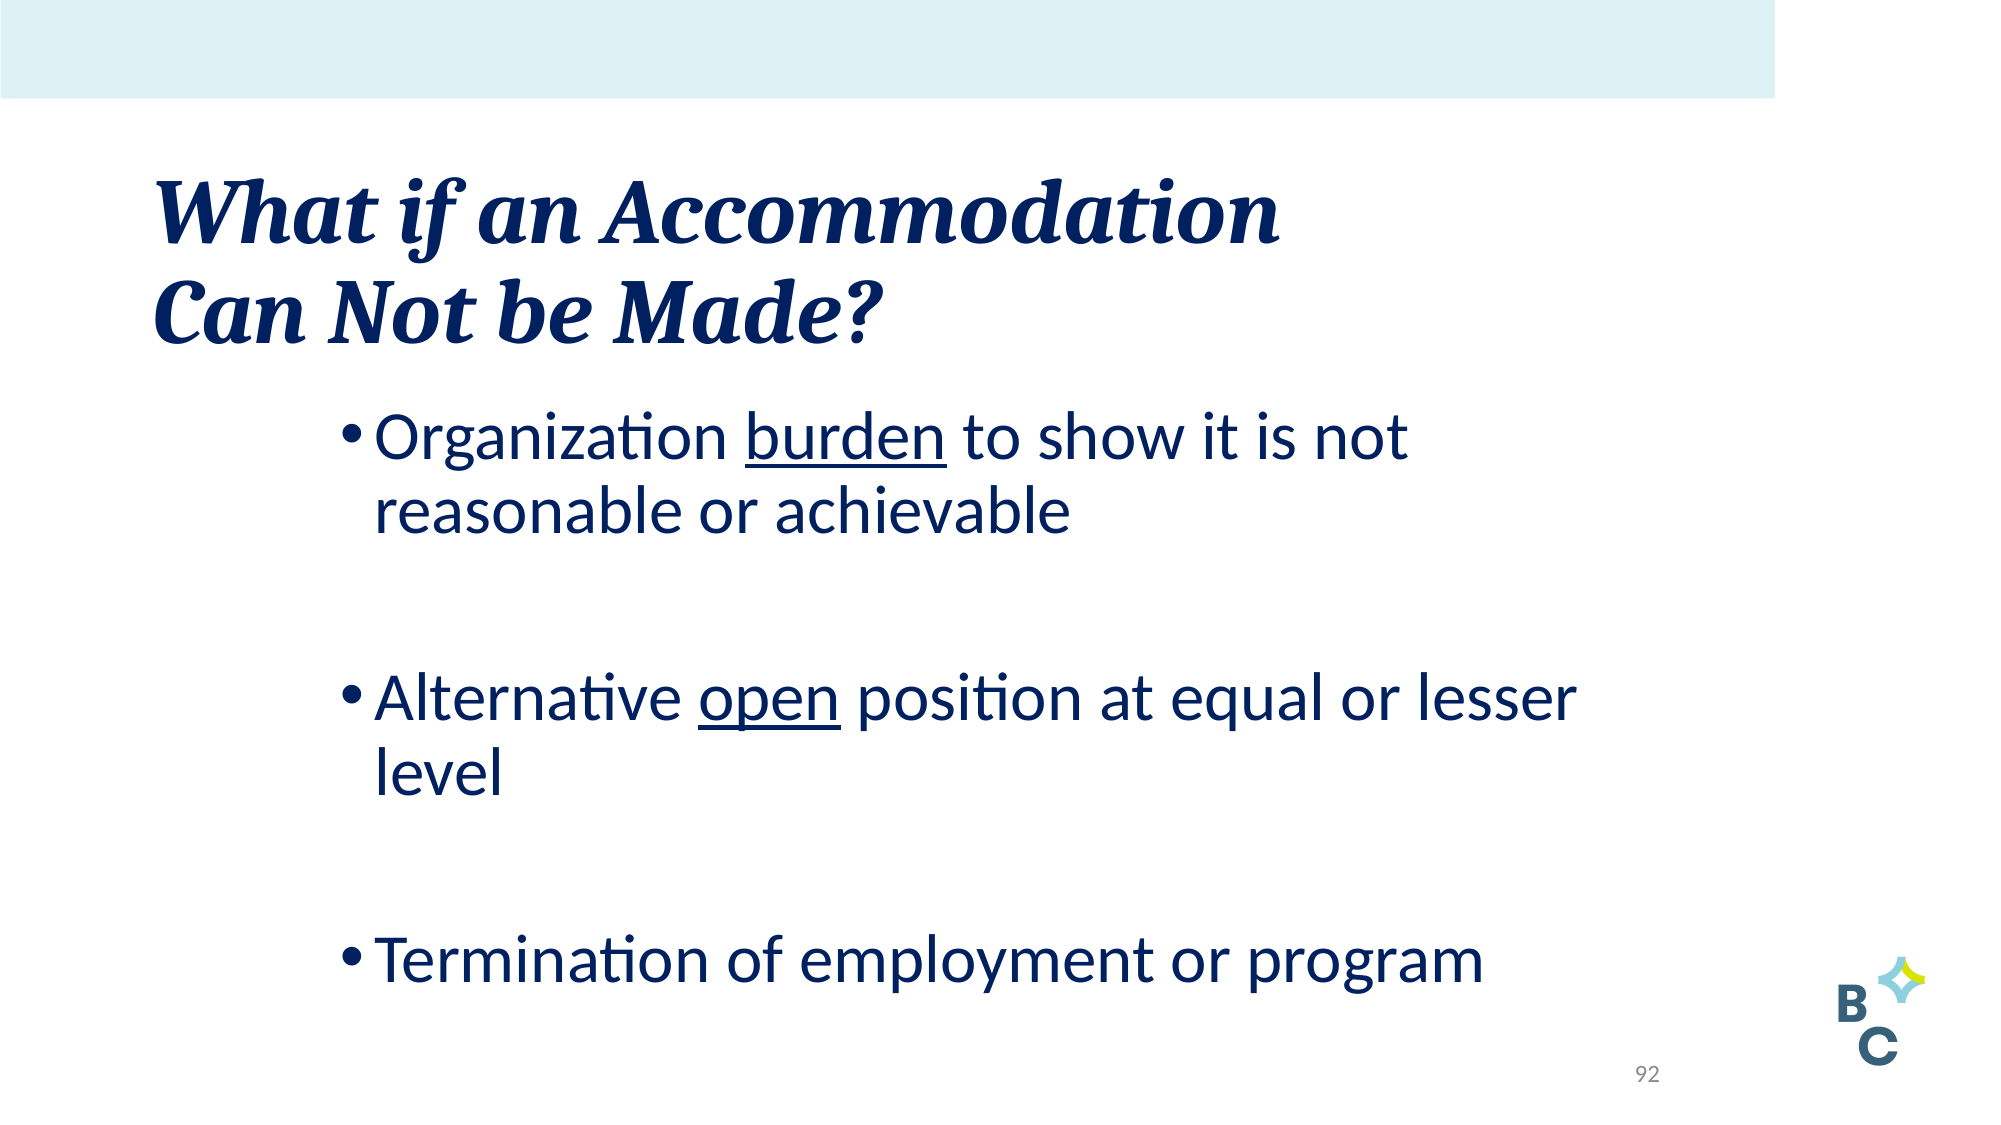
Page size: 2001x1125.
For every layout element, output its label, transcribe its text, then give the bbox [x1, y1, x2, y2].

picture [0, 0, 2001, 1125]
title What if an Accommodation Can Not be Made? [137, 154, 1776, 372]
slide_number 92 [1325, 1042, 1675, 1103]
list Organization burden to show it is not reasonable or achievable Alternative open position at equal or lesser level Termination of employment or program [324, 392, 1675, 1005]
